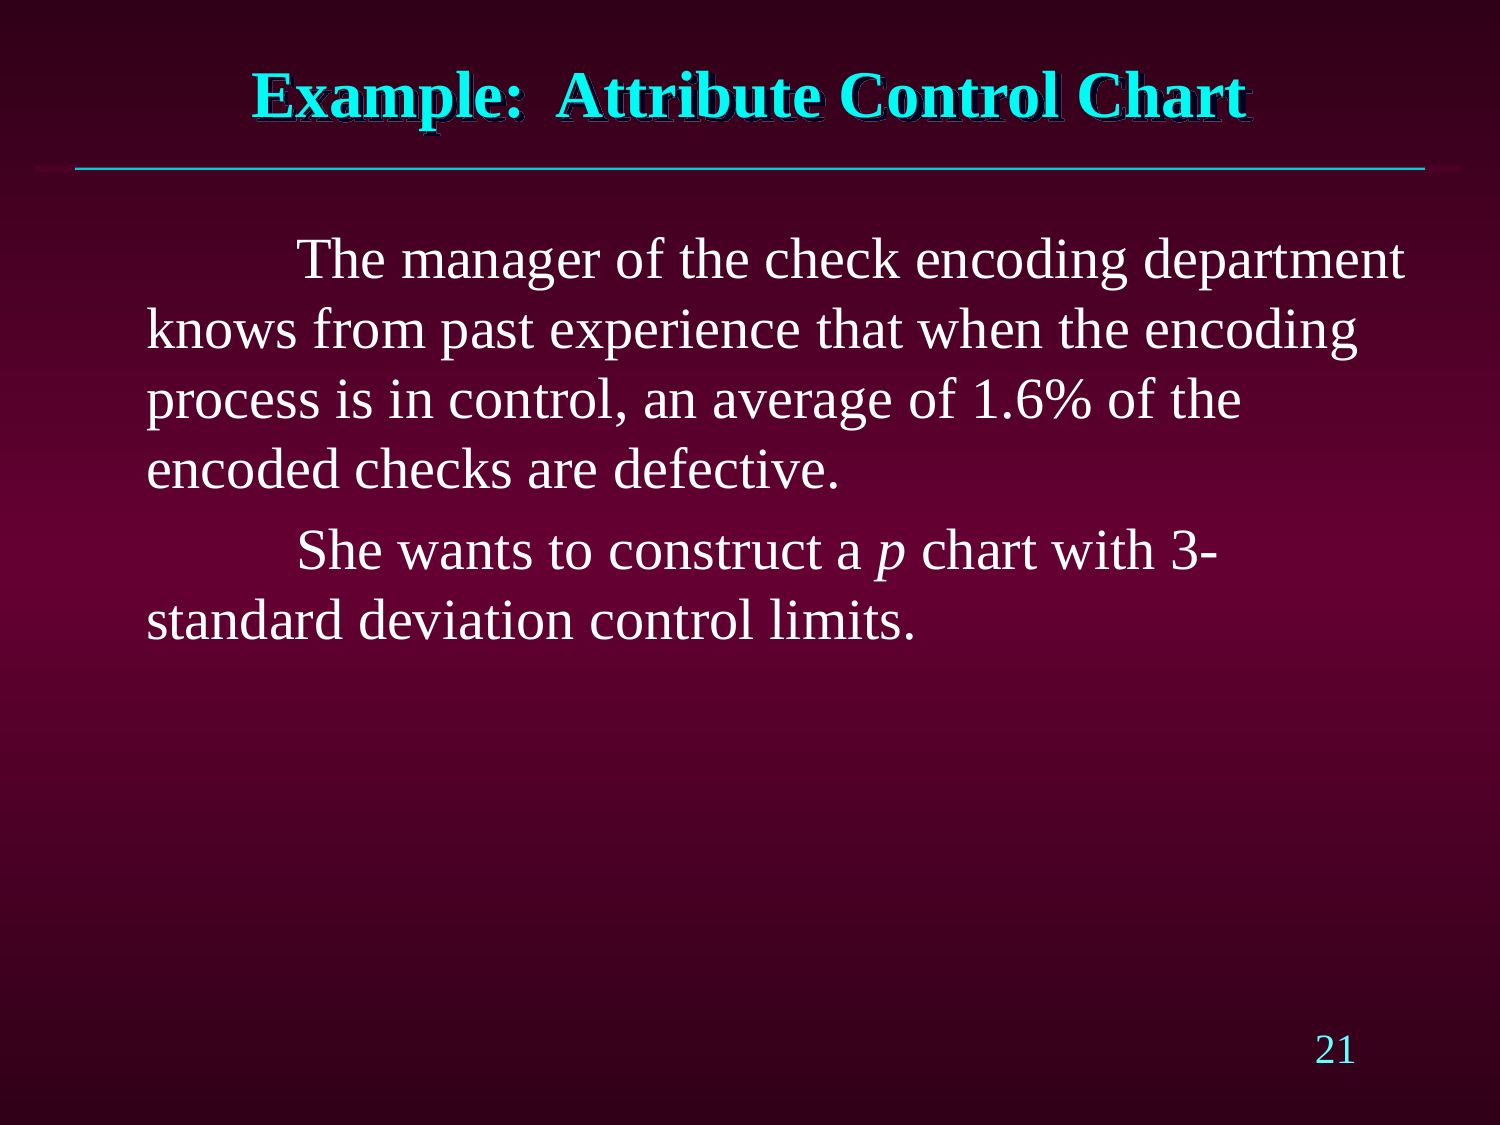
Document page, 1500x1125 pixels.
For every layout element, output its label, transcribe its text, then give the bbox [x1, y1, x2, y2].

list The manager of the check encoding department knows from past experience that when the encoding process is in control, an average of 1.6% of the encoded checks are defective. She wants to construct a p chart with 3-standard deviation control limits. [75, 212, 1425, 1038]
title Example: Attribute Control Chart [50, 12, 1450, 169]
